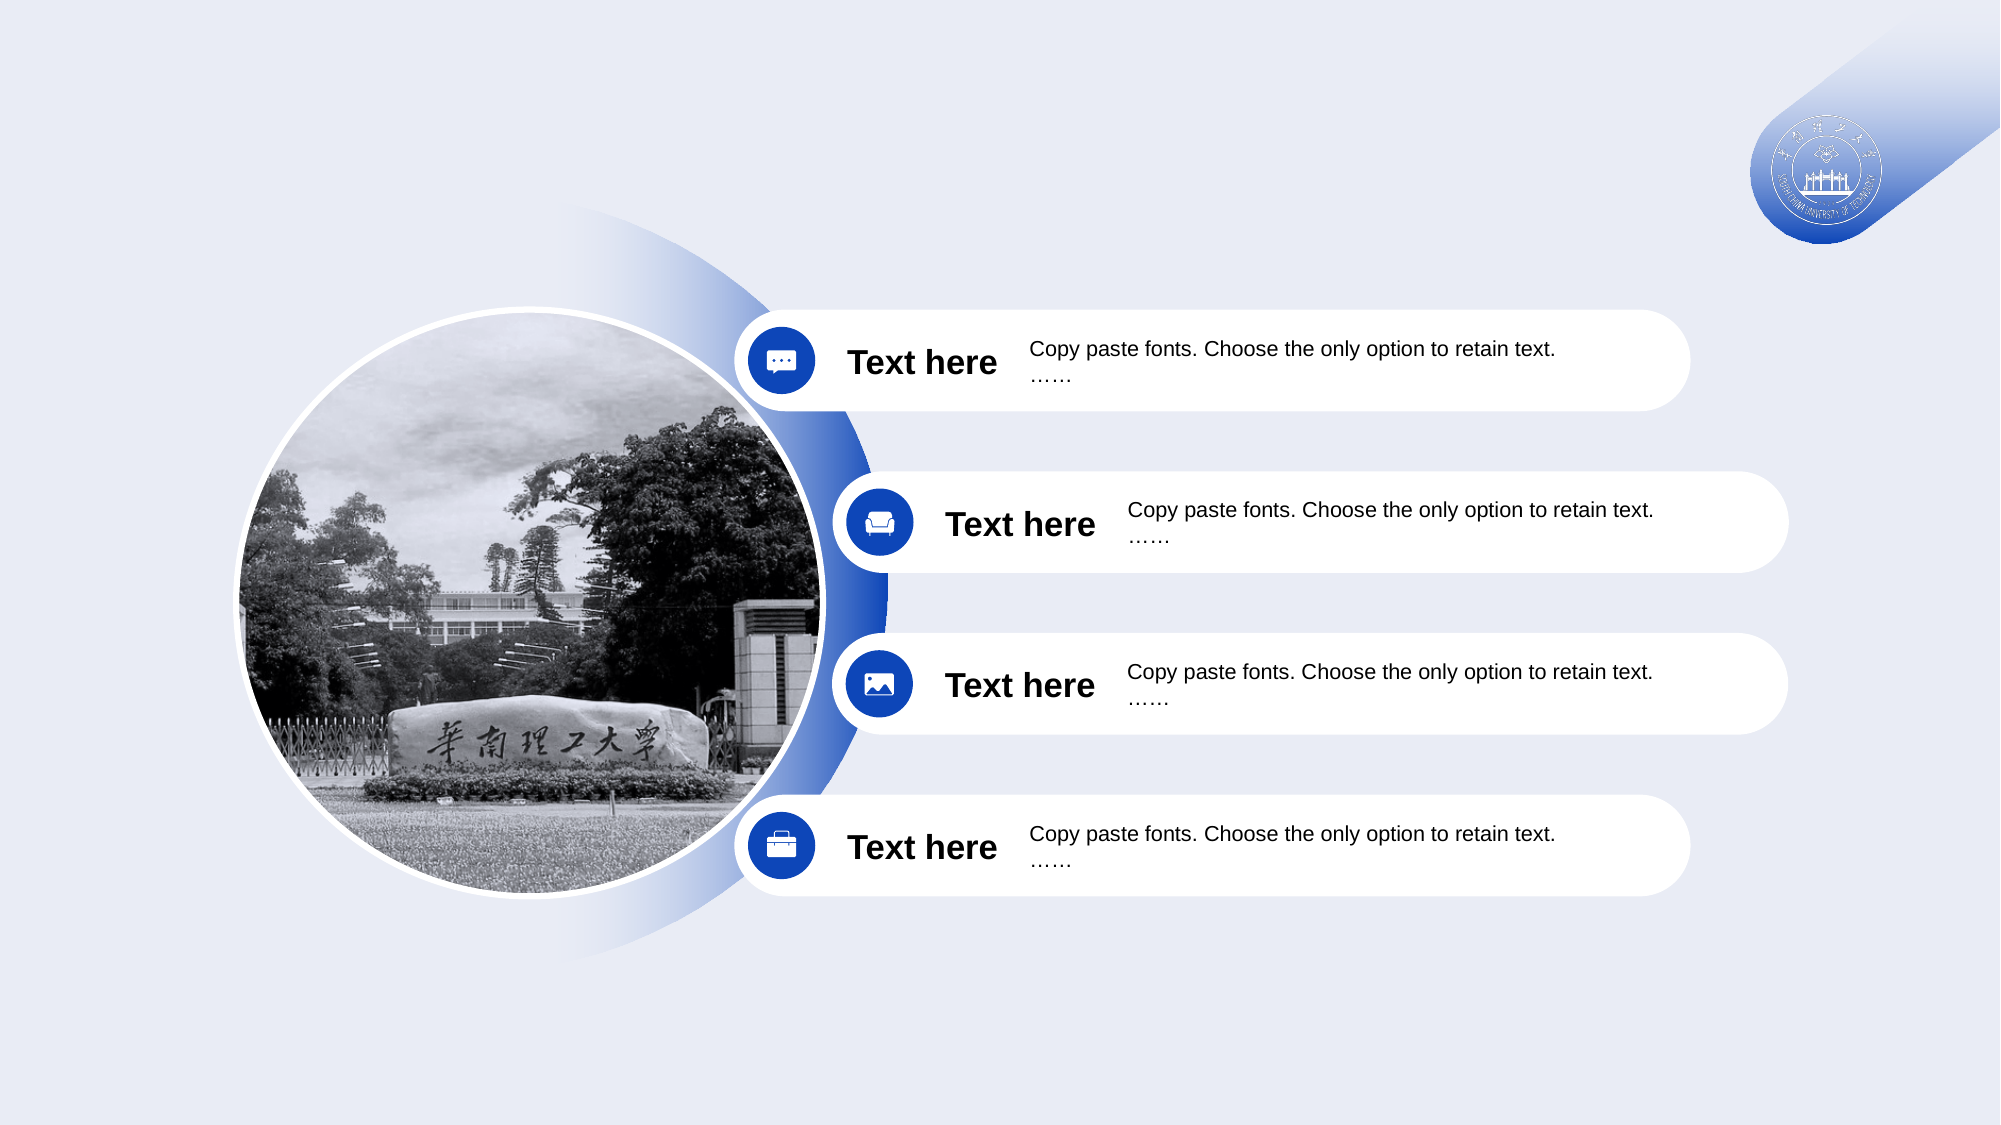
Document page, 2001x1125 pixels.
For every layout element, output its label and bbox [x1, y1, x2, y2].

text_box [832, 471, 1789, 573]
text_box [734, 794, 1691, 897]
text_box [734, 309, 1691, 412]
text_box [235, 308, 824, 898]
text_box [831, 632, 1789, 735]
text_box [35, 189, 769, 975]
text_box [755, 412, 889, 794]
picture [1771, 115, 1882, 225]
